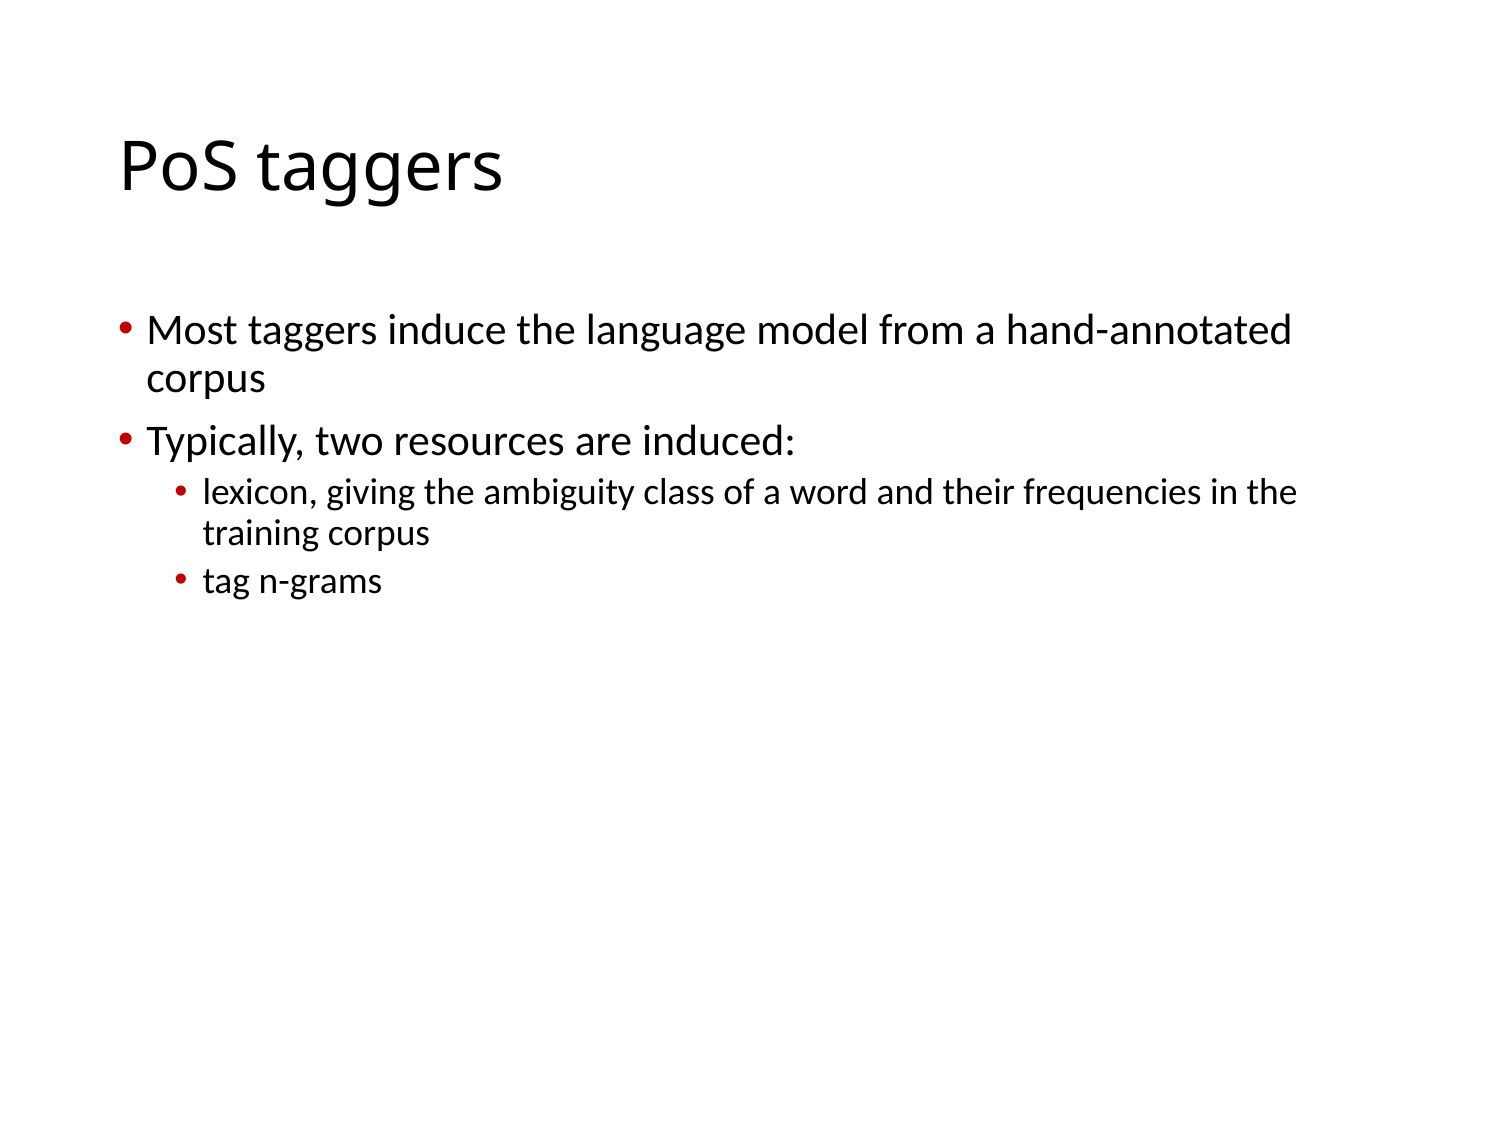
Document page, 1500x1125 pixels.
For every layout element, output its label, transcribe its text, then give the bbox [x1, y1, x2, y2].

title PoS taggers [103, 59, 1397, 278]
list Most taggers induce the language model from a hand-annotated corpus Typically, two resources are induced: lexicon, giving the ambiguity class of a word and their frequencies in the training corpus tag n-grams [103, 299, 1397, 1014]
